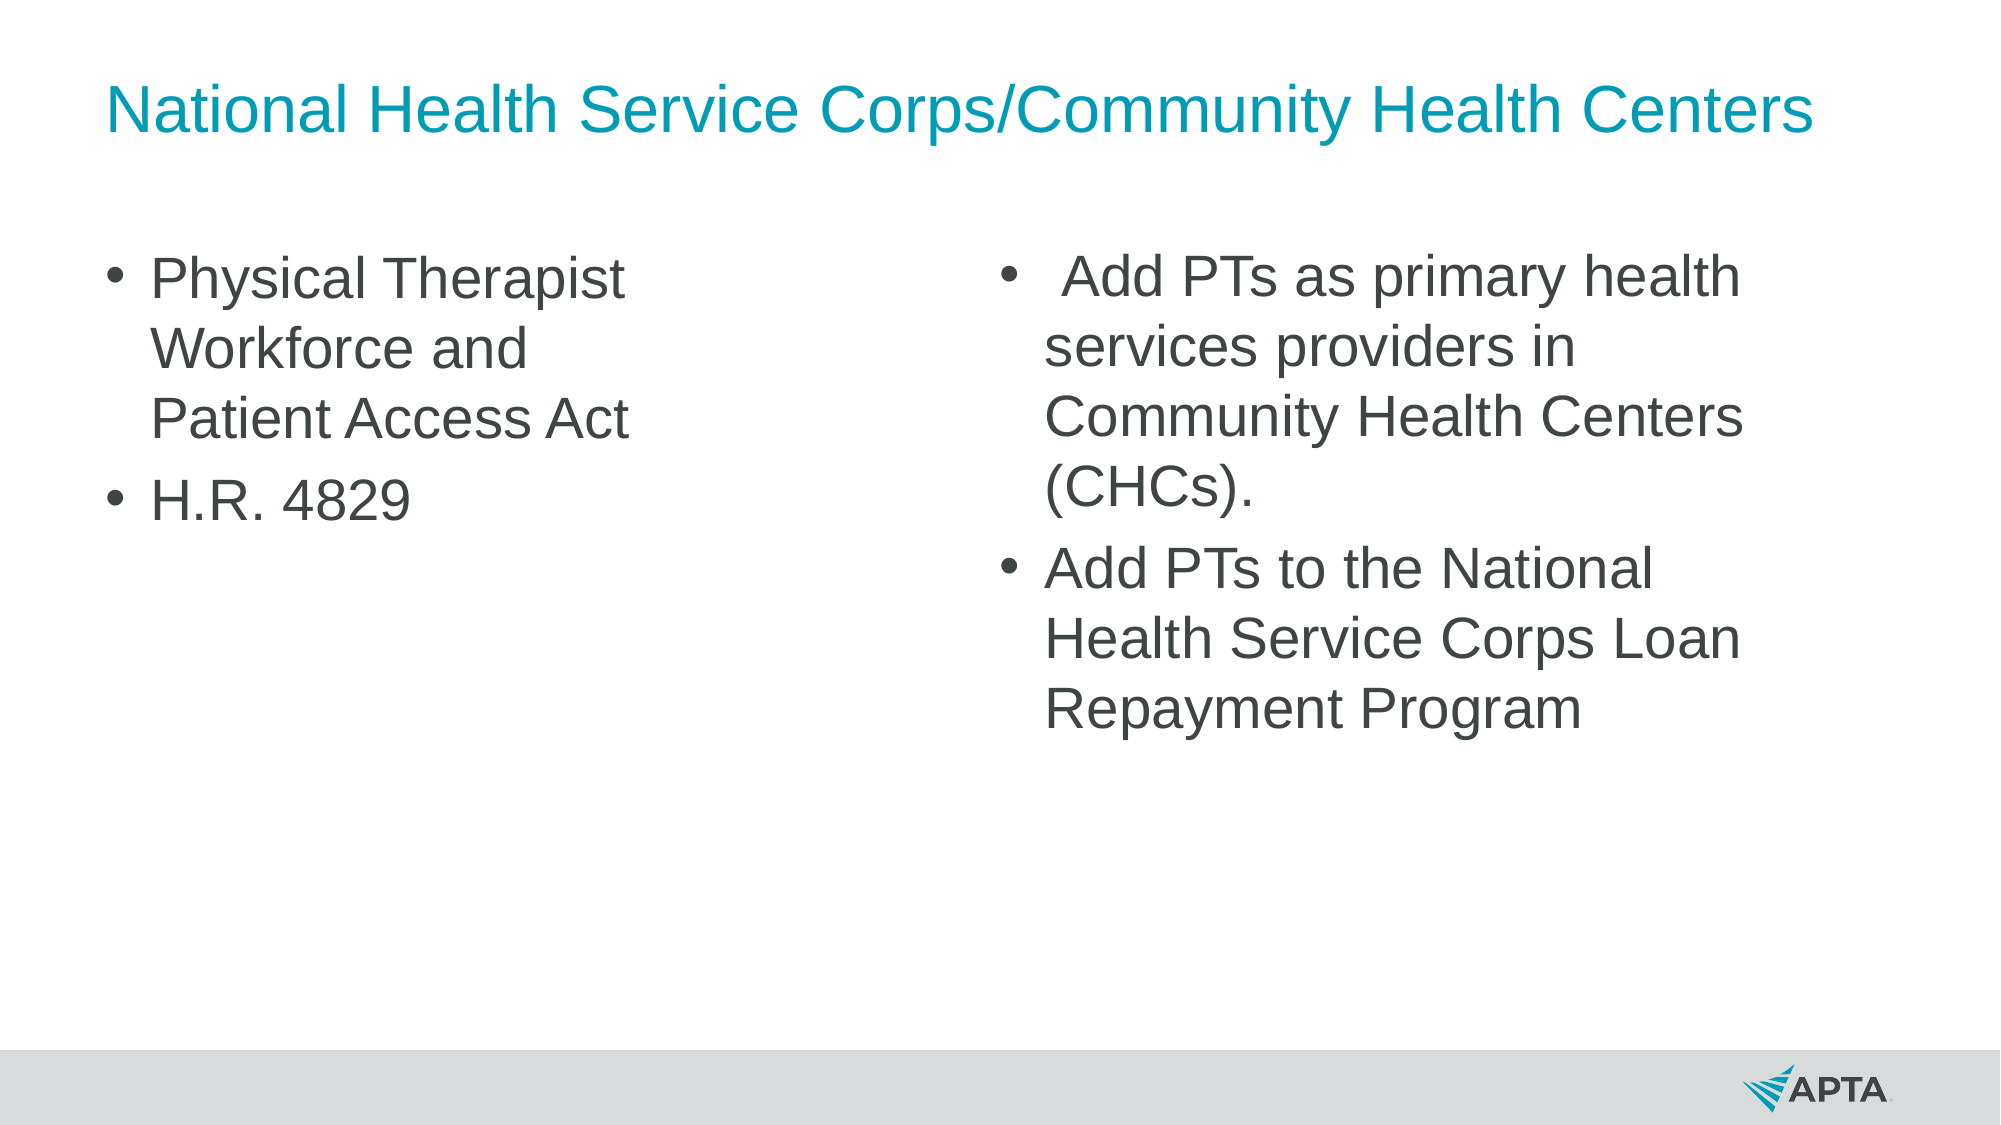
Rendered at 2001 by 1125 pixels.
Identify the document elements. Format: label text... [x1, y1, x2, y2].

picture [1742, 1063, 1893, 1113]
title National Health Service Corps/Community Health Centers [105, 75, 1866, 225]
list Physical Therapist Workforce and Patient Access Act H.R. 4829 [105, 239, 701, 990]
text_box Add PTs as primary health services providers in Community Health Centers (CHCs). Add PTs to the National Health Service Corps Loan Repayment Program [999, 238, 1769, 989]
